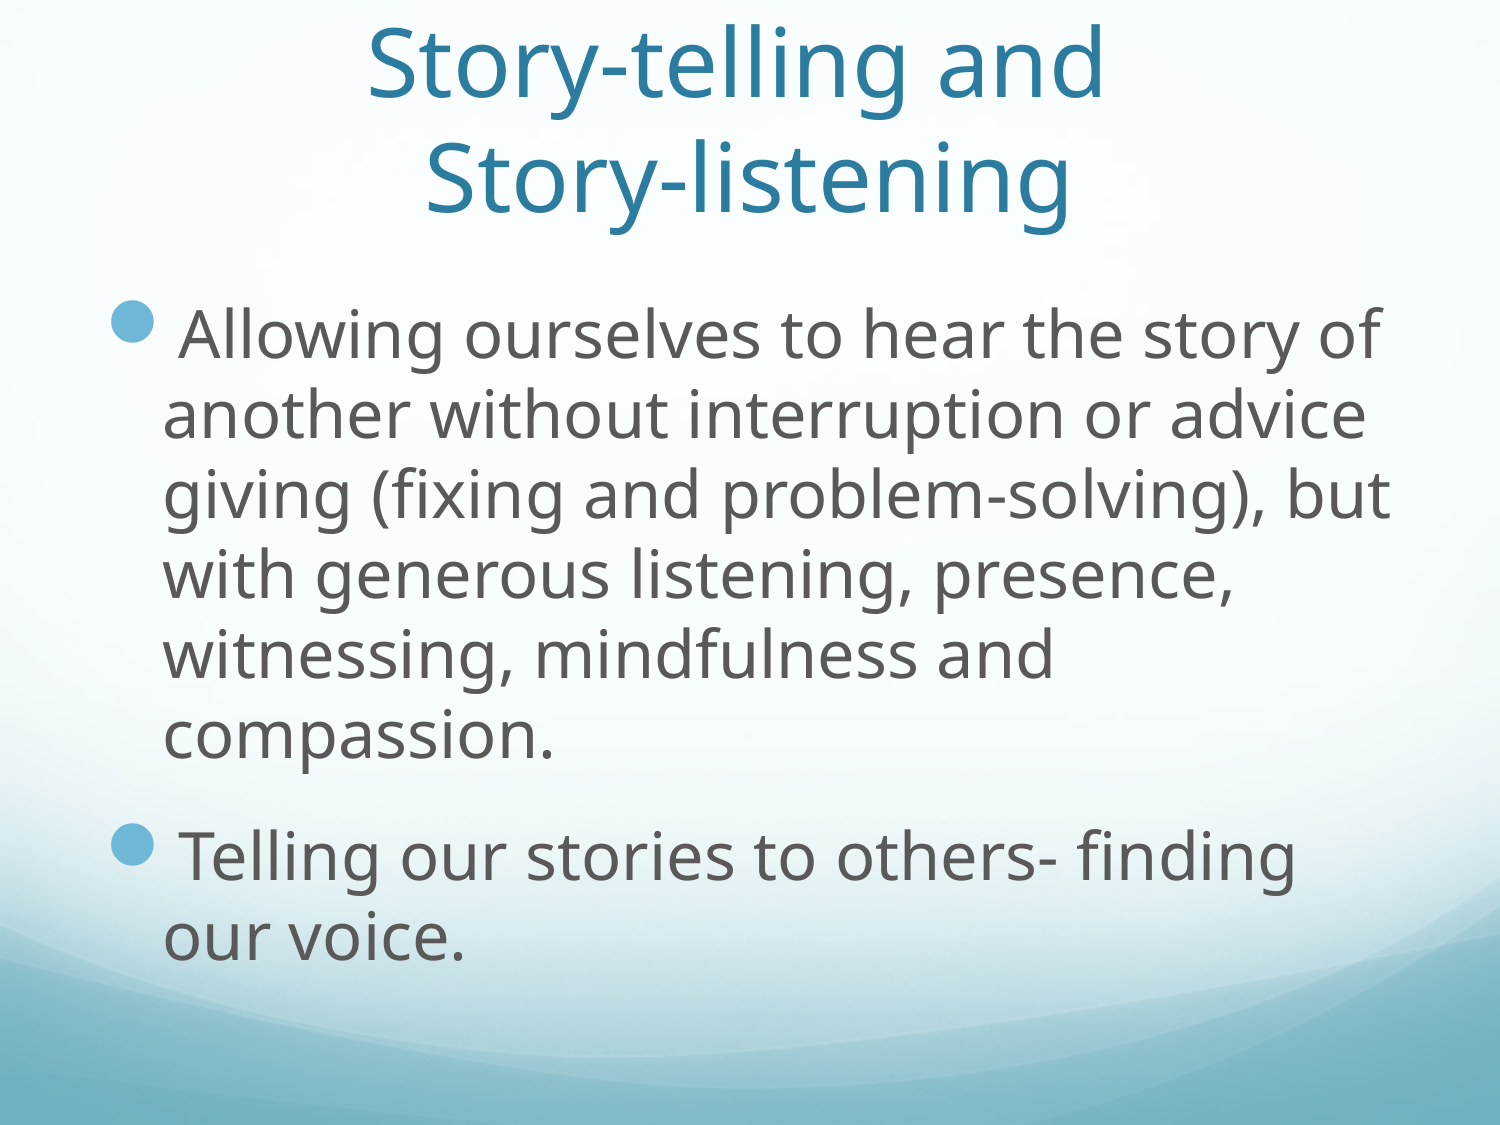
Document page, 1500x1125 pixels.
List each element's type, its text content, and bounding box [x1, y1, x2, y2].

title Story-telling and Story-listening [90, 17, 1410, 240]
list Allowing ourselves to hear the story of another without interruption or advice giving (fixing and problem-solving), but with generous listening, presence, witnessing, mindfulness and compassion. Telling our stories to others- finding our voice. [90, 284, 1410, 1068]
